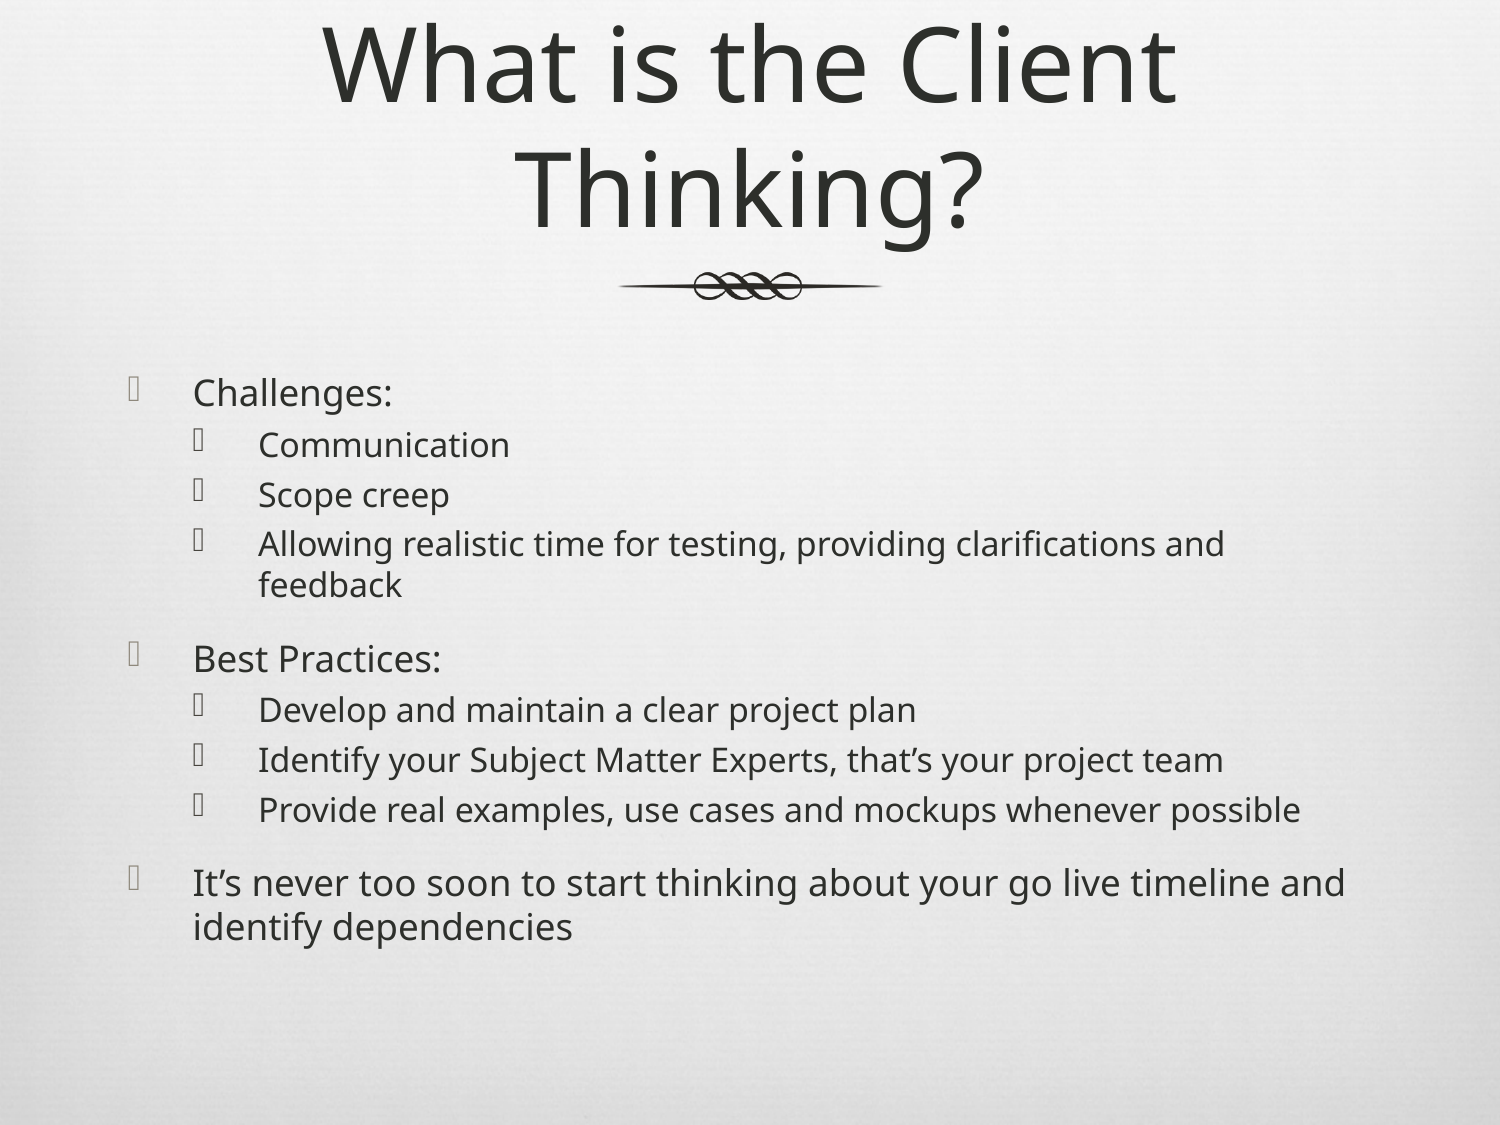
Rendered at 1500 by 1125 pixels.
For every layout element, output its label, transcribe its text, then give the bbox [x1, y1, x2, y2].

title What is the Client Thinking? [112, 11, 1388, 236]
list Challenges: Communication Scope creep Allowing realistic time for testing, providing clarifications and feedback Best Practices: Develop and maintain a clear project plan Identify your Subject Matter Experts, that’s your project team Provide real examples, use cases and mockups whenever possible It’s never too soon to start thinking about your go live timeline and identify dependencies [112, 362, 1388, 963]
picture [615, 272, 885, 300]
